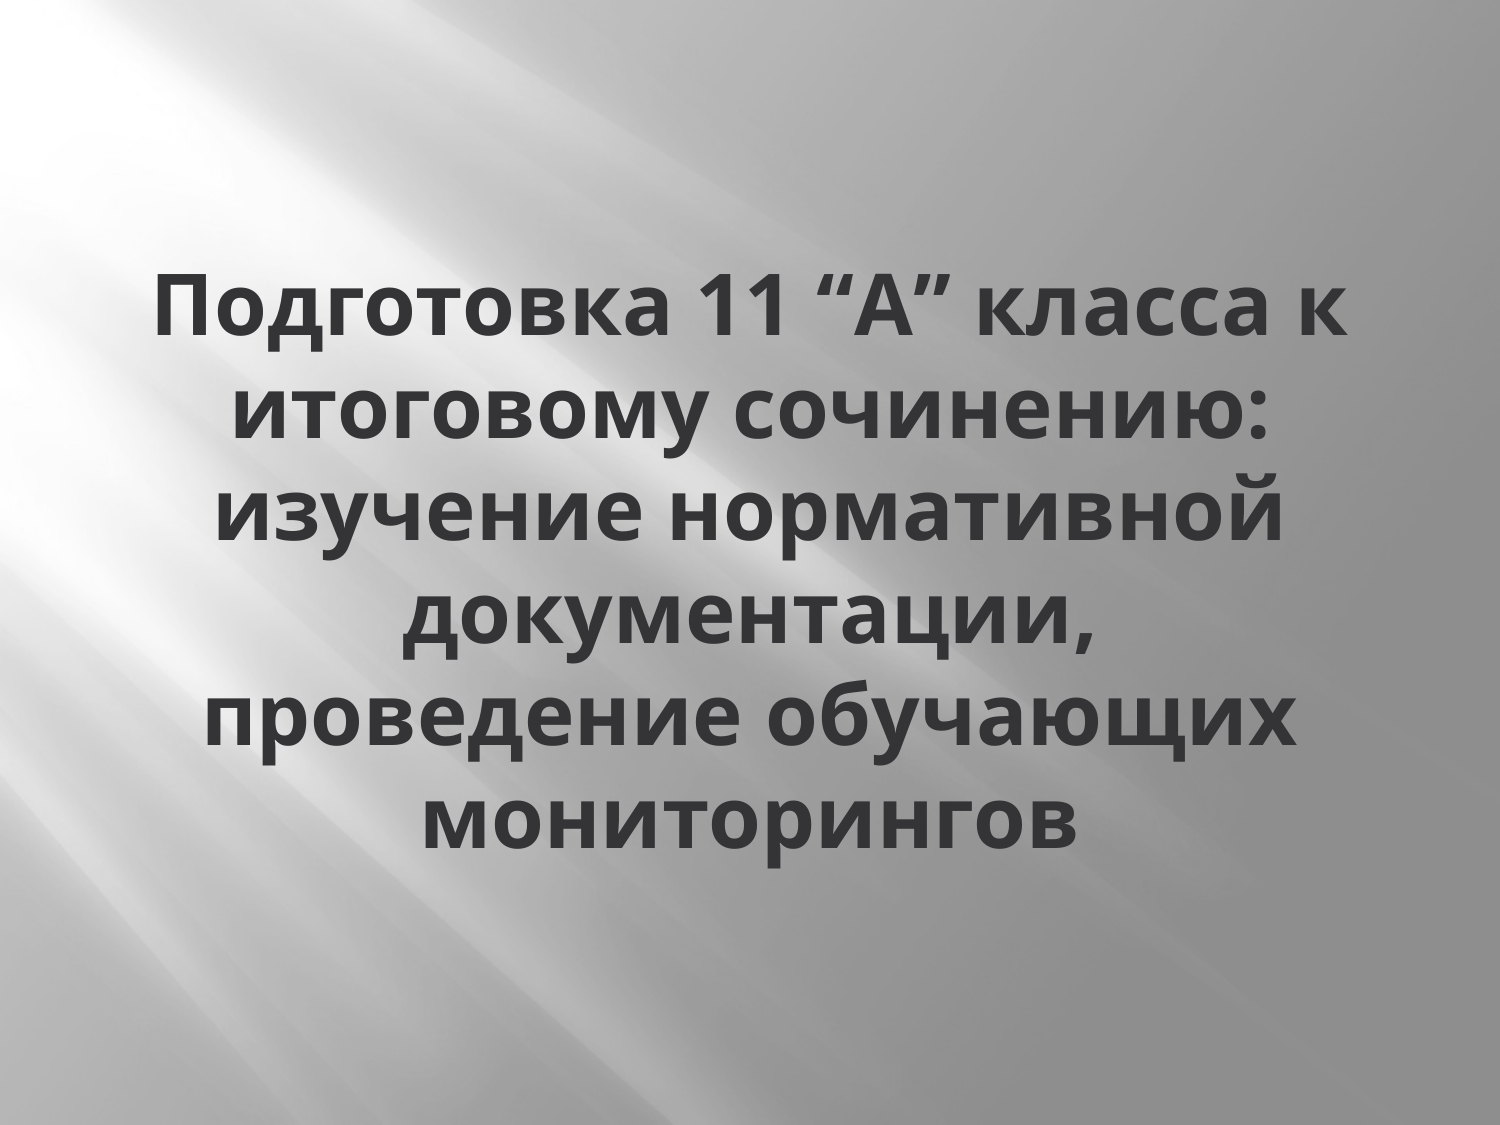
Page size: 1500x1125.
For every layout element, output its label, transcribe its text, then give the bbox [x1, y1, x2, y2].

title Подготовка 11 “A” класса к итоговому сочинению: изучение нормативной документации, проведение обучающих мониторингов [75, 45, 1425, 1071]
